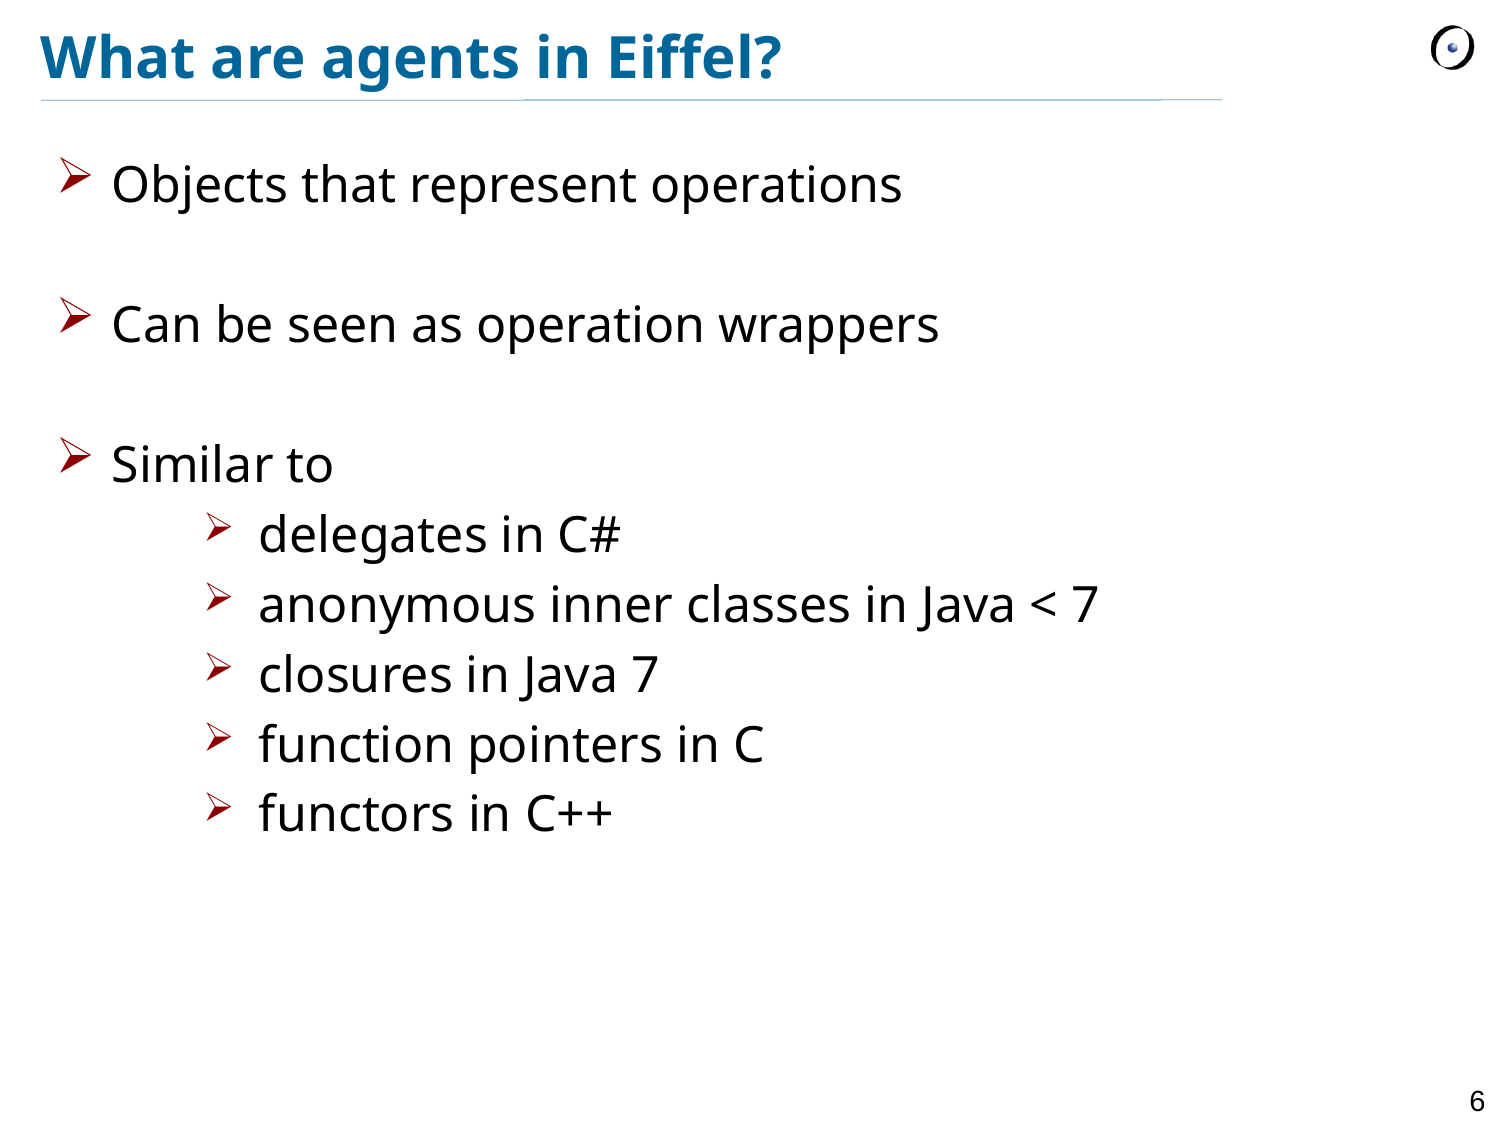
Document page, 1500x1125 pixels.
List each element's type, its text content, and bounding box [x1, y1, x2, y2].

title What are agents in Eiffel? [40, 18, 1344, 91]
picture [1429, 20, 1476, 72]
list Objects that represent operations Can be seen as operation wrappers Similar to delegates in C# anonymous inner classes in Java < 7 closures in Java 7 function pointers in C functors in C++ [40, 143, 1451, 1071]
